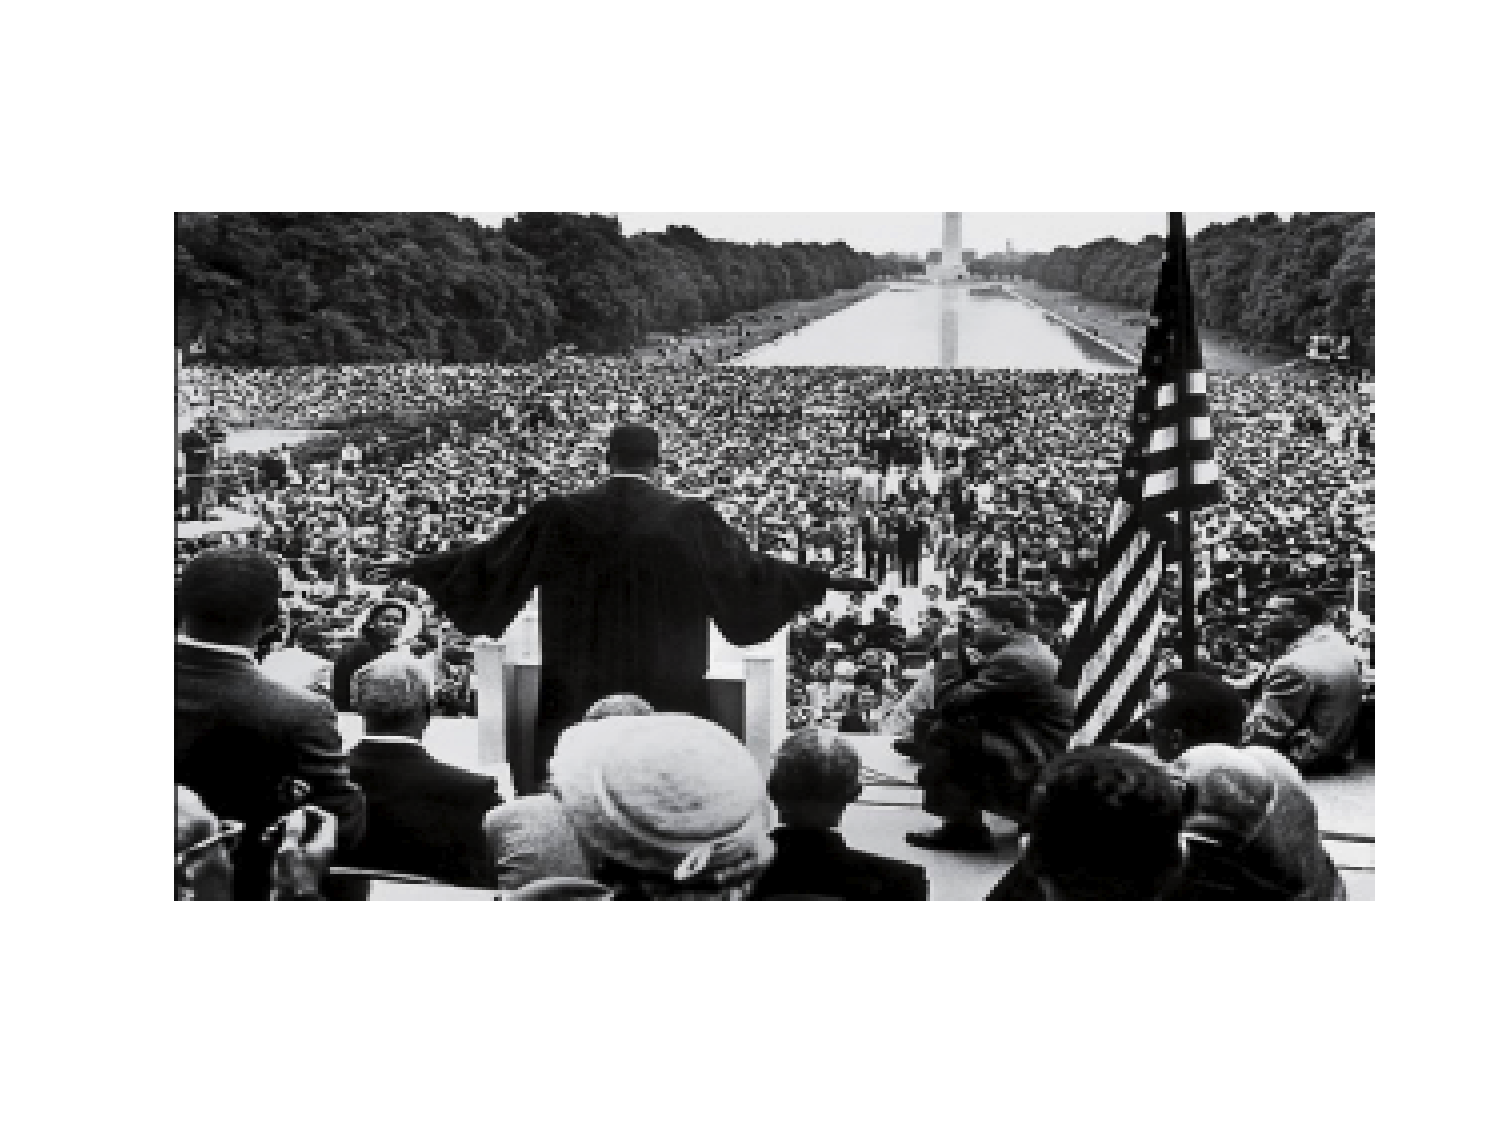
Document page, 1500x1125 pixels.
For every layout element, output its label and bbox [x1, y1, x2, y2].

title [174, 212, 1376, 901]
